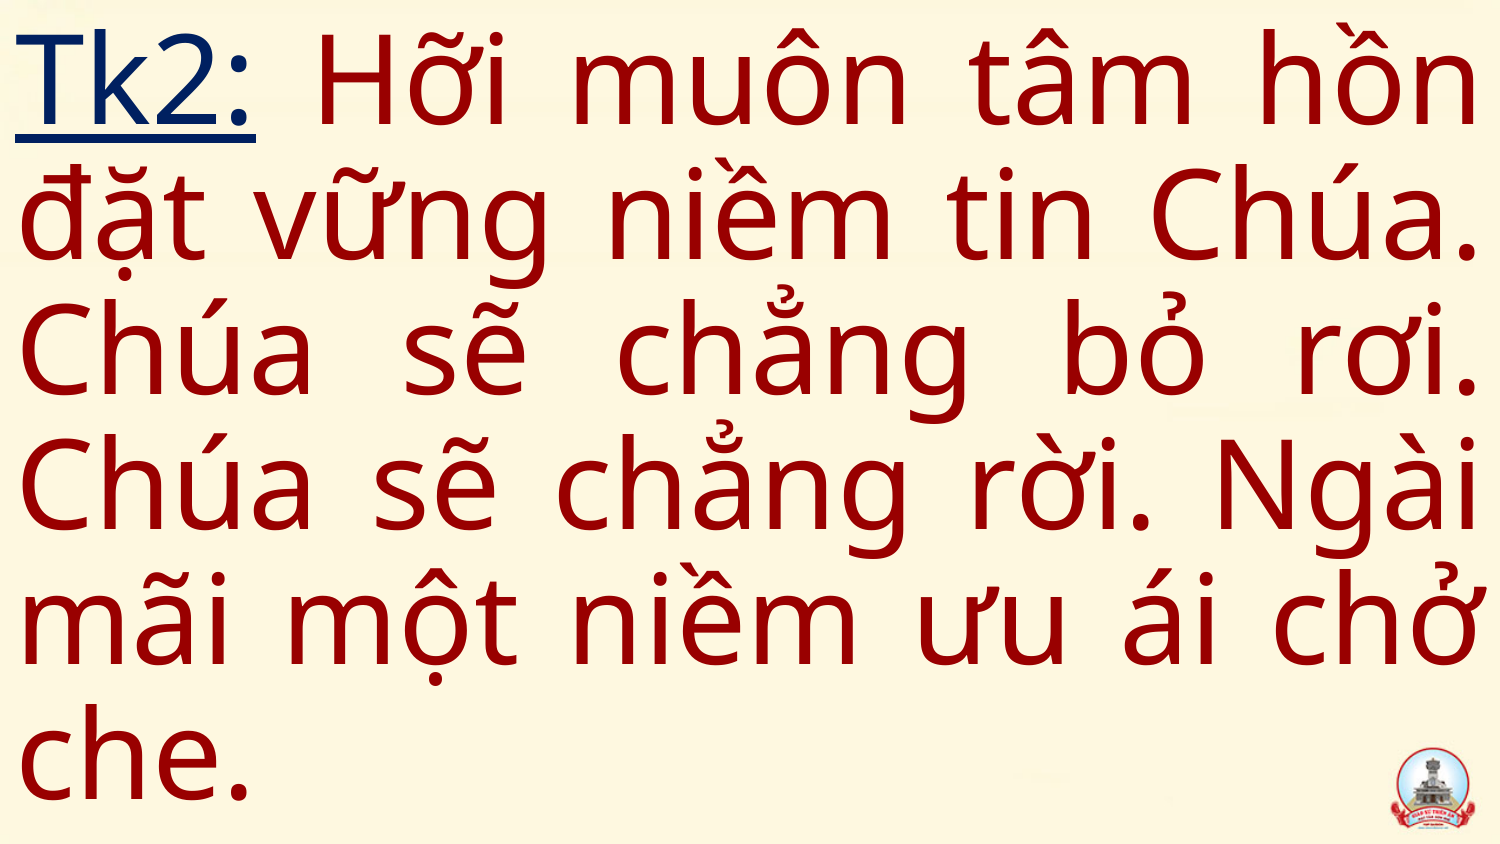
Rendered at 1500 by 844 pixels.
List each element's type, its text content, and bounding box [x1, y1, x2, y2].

subtitle Tk2: Hỡi muôn tâm hồn đặt vững niềm tin Chúa. Chúa sẽ chẳng bỏ rơi. Chúa sẽ chẳng rời. Ngài mãi một niềm ưu ái chở che. [0, 0, 1500, 844]
